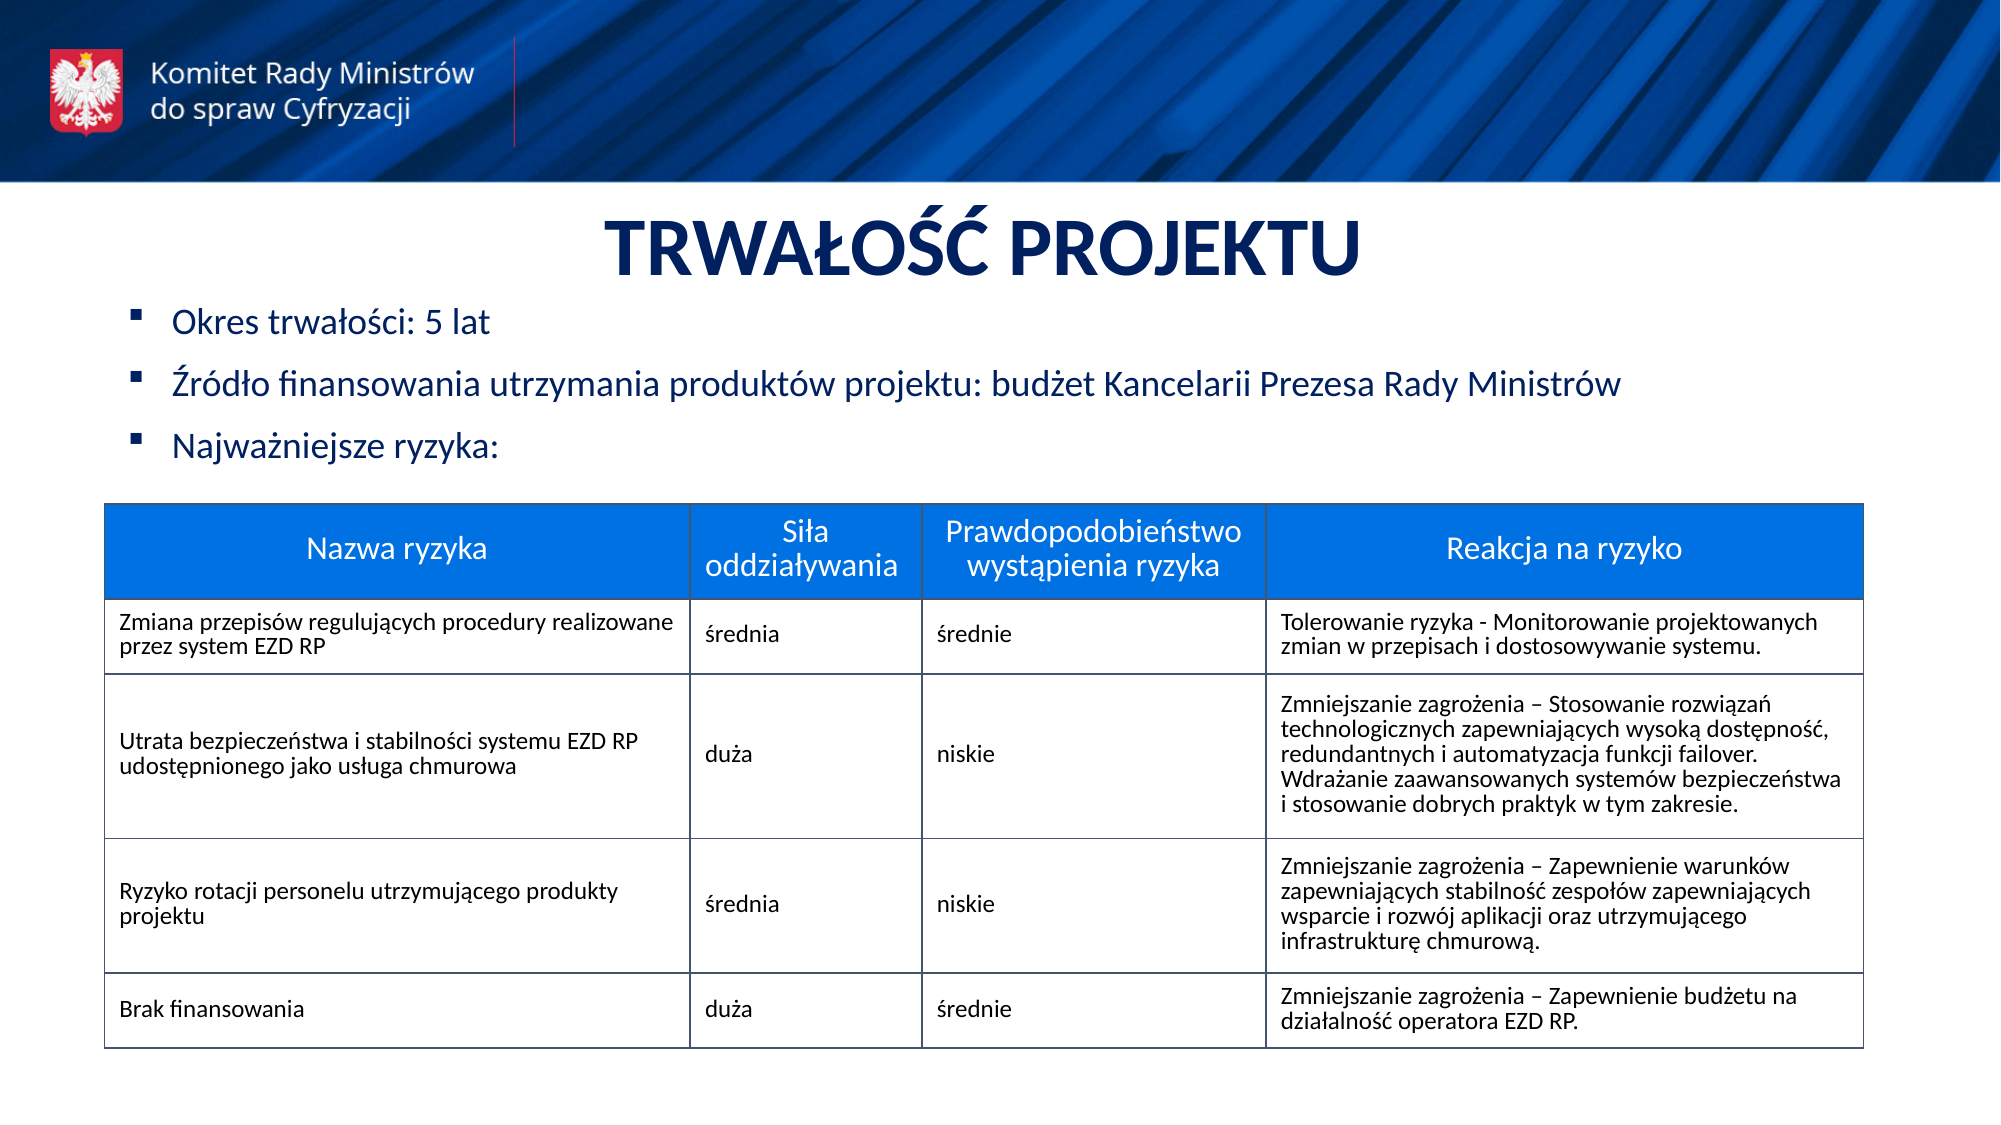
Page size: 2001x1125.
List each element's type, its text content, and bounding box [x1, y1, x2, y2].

table_header Nazwa ryzyka [105, 505, 689, 598]
table_cell średnia [691, 839, 921, 972]
table_header Prawdopodobieństwo wystąpienia ryzyka [923, 505, 1265, 598]
table_cell Tolerowanie ryzyka - Monitorowanie projektowanych zmian w przepisach i dostosowywanie systemu. [1267, 600, 1863, 673]
text_box TRWAŁOŚĆ PROJEKTU [286, 184, 1682, 289]
table_cell Zmiana przepisów regulujących procedury realizowane przez system EZD RP [105, 600, 689, 673]
table_cell Utrata bezpieczeństwa i stabilności systemu EZD RP udostępnionego jako usługa chmurowa [105, 675, 689, 838]
table_cell Zmniejszanie zagrożenia – Stosowanie rozwiązań technologicznych zapewniających wysoką dostępność, redundantnych i automatyzacja funkcji failover. Wdrażanie zaawansowanych systemów bezpieczeństwa i stosowanie dobrych praktyk w tym zakresie. [1267, 675, 1863, 838]
table_cell Zmniejszanie zagrożenia – Zapewnienie budżetu na działalność operatora EZD RP. [1267, 974, 1863, 1047]
picture [0, 0, 2001, 1125]
table_cell niskie [923, 675, 1265, 838]
table_cell średnie [923, 600, 1265, 673]
table_cell duża [691, 675, 921, 838]
table_cell niskie [923, 839, 1265, 972]
table_cell duża [691, 974, 921, 1047]
table_cell średnia [691, 600, 921, 673]
text_box Okres trwałości: 5 lat Źródło finansowania utrzymania produktów projektu: budżet Kancelarii Prezesa Rady Ministrów Najważniejsze ryzyka: [112, 289, 1843, 473]
table_header Reakcja na ryzyko [1267, 505, 1863, 598]
table_header Siła oddziaływania [691, 505, 921, 598]
table_cell Brak finansowania [105, 974, 689, 1047]
table_cell Ryzyko rotacji personelu utrzymującego produkty projektu [105, 839, 689, 972]
table_cell Zmniejszanie zagrożenia – Zapewnienie warunków zapewniających stabilność zespołów zapewniających wsparcie i rozwój aplikacji oraz utrzymującego infrastrukturę chmurową. [1267, 839, 1863, 972]
table_cell średnie [923, 974, 1265, 1047]
